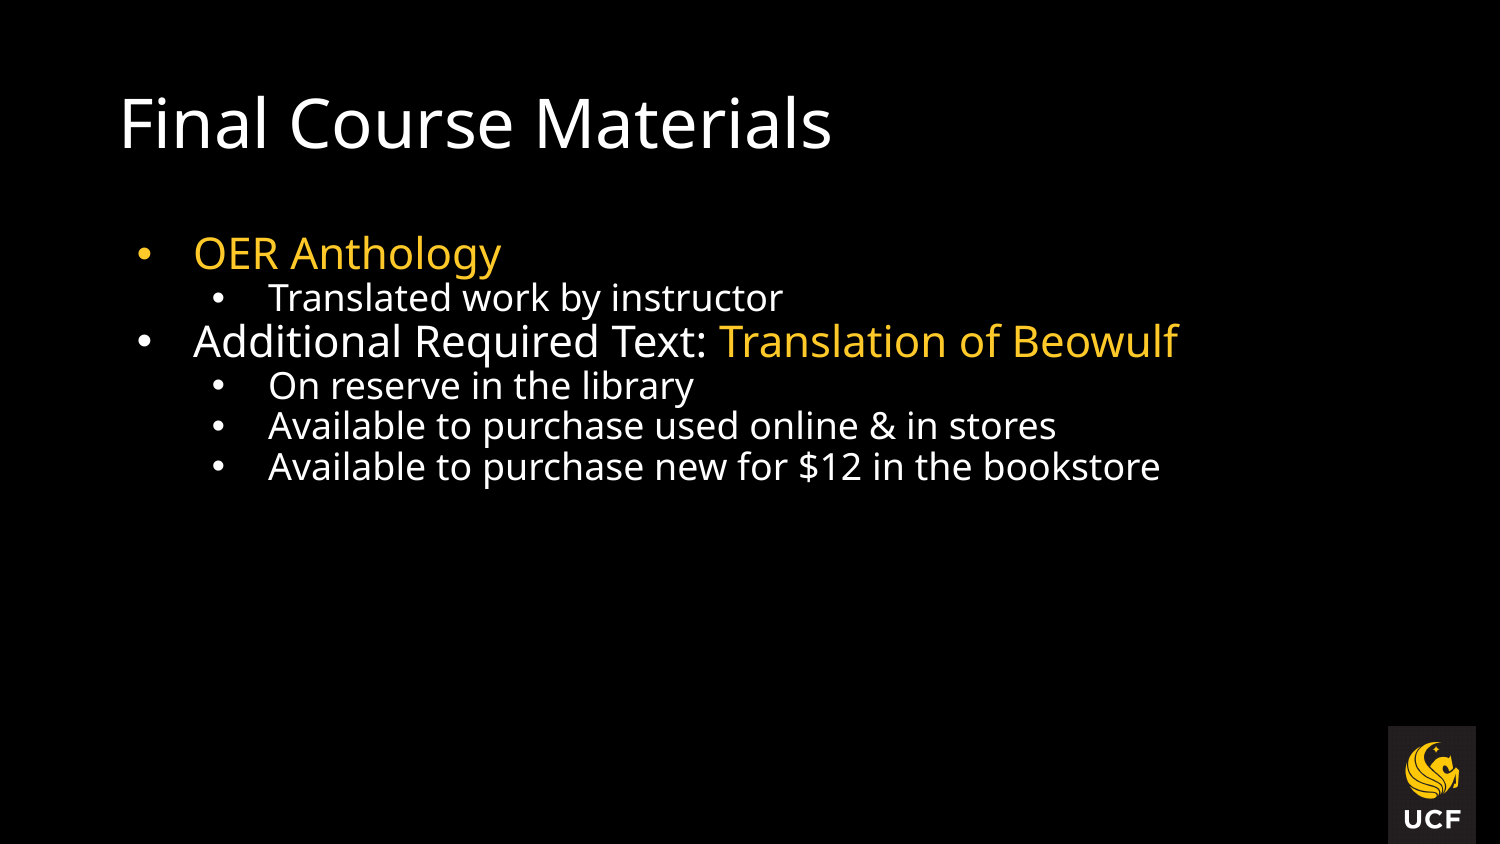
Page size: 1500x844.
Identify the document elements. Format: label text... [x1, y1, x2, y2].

title Final Course Materials [103, 44, 1397, 208]
list OER Anthology Translated work by instructor Additional Required Text: Translation of Beowulf On reserve in the library Available to purchase used online & in stores Available to purchase new for $12 in the bookstore [103, 224, 1397, 760]
picture [1388, 726, 1476, 844]
